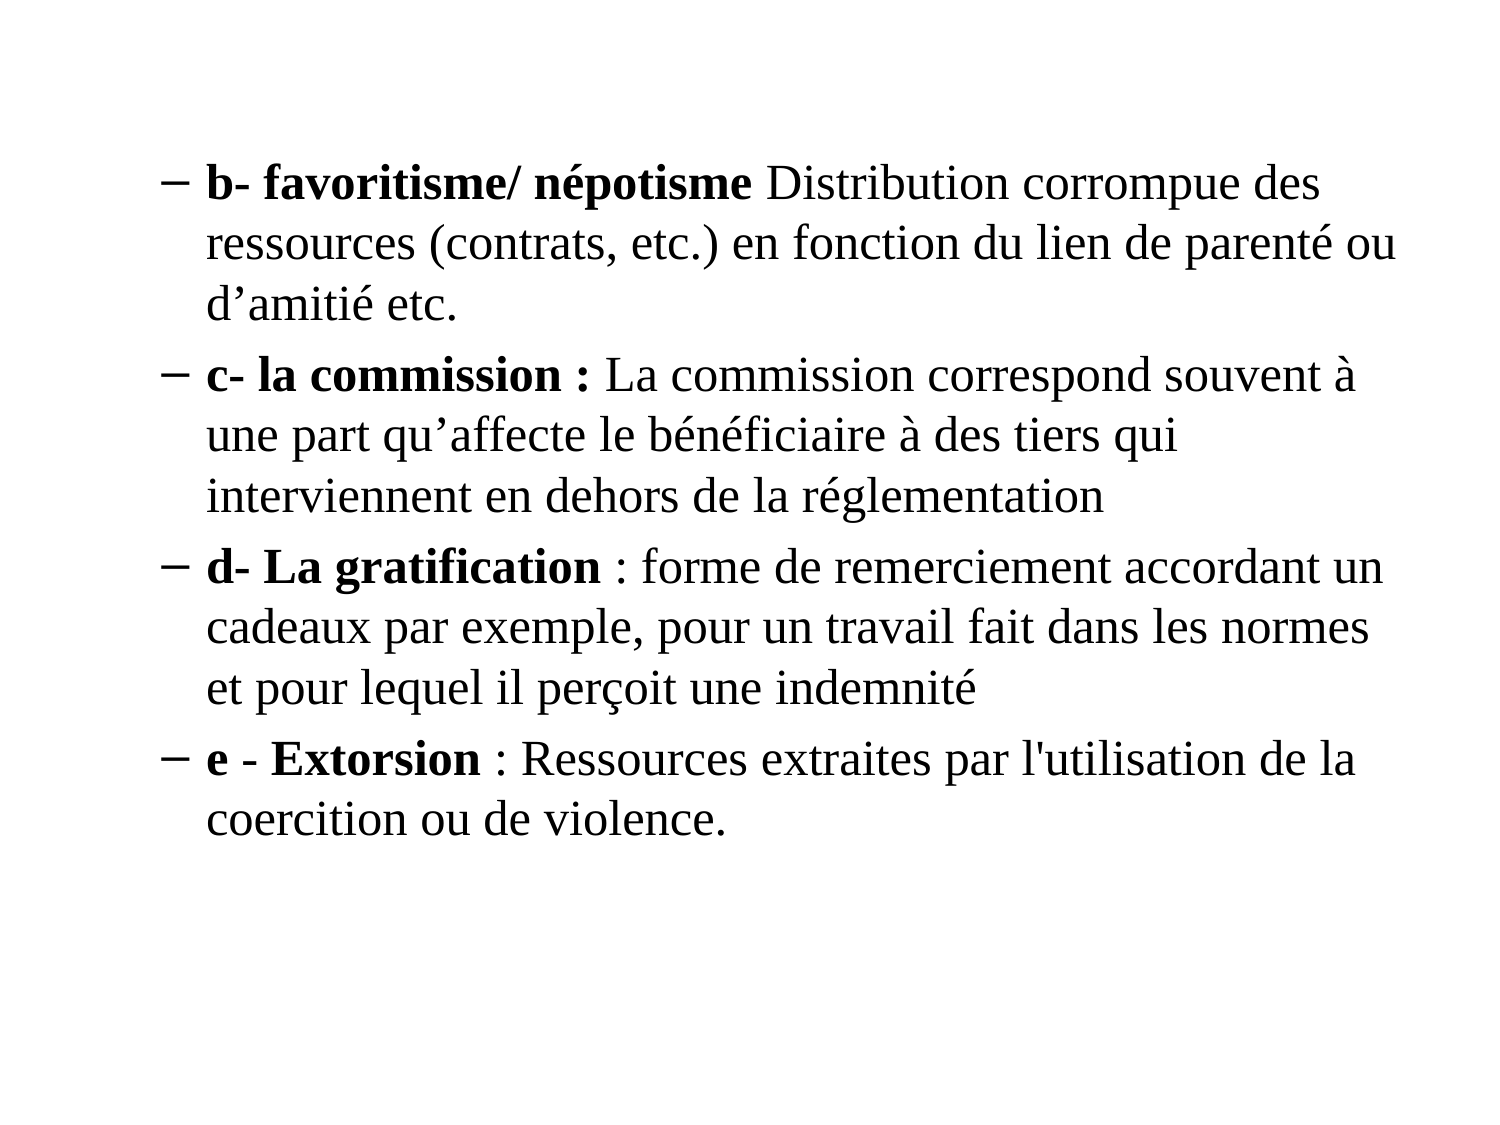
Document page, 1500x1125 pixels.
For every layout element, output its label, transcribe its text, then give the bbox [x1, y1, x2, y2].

list b- favoritisme/ népotisme Distribution corrompue des ressources (contrats, etc.) en fonction du lien de parenté ou d’amitié etc. c- la commission : La commission correspond souvent à une part qu’affecte le bénéficiaire à des tiers qui interviennent en dehors de la réglementation d- La gratification : forme de remerciement accordant un cadeaux par exemple, pour un travail fait dans les normes et pour lequel il perçoit une indemnité e - Extorsion : Ressources extraites par l'utilisation de la coercition ou de violence. [75, 70, 1425, 1005]
